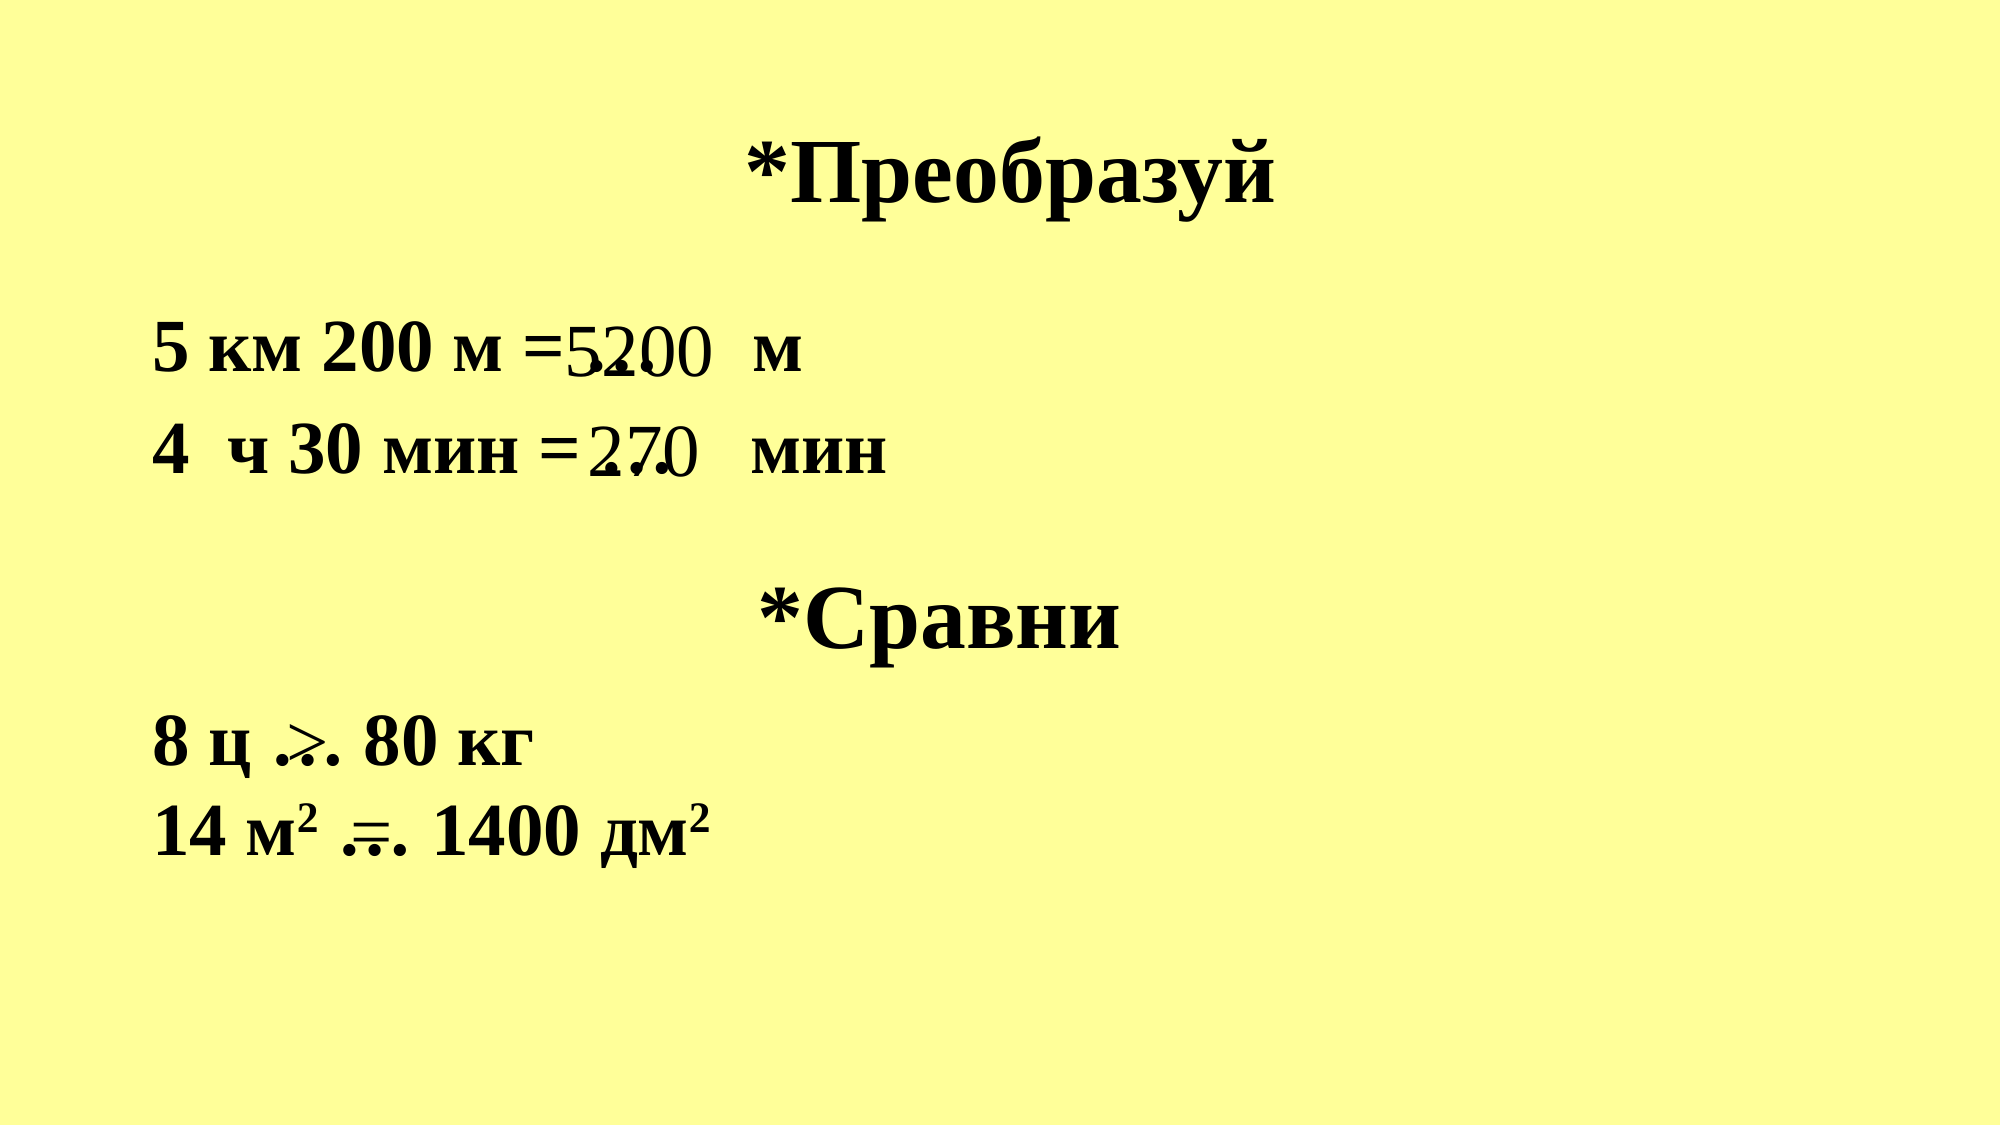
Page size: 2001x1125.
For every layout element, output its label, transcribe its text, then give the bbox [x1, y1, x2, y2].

text_box 8 ц … 80 кг 14 м2 … 1400 дм2 [137, 683, 1232, 878]
text_box *Сравни [742, 549, 1768, 675]
list 5 км 200 м = … м 4 ч 30 мин = … мин [137, 299, 573, 493]
text_box 5200 [549, 293, 845, 399]
text_box > [271, 684, 336, 790]
list 5 км 200 м = … м 4 ч 30 мин = … мин [728, 299, 1863, 493]
text_box = [335, 775, 415, 881]
title *Преобразуй [148, 64, 1874, 282]
text_box 270 [573, 394, 728, 500]
